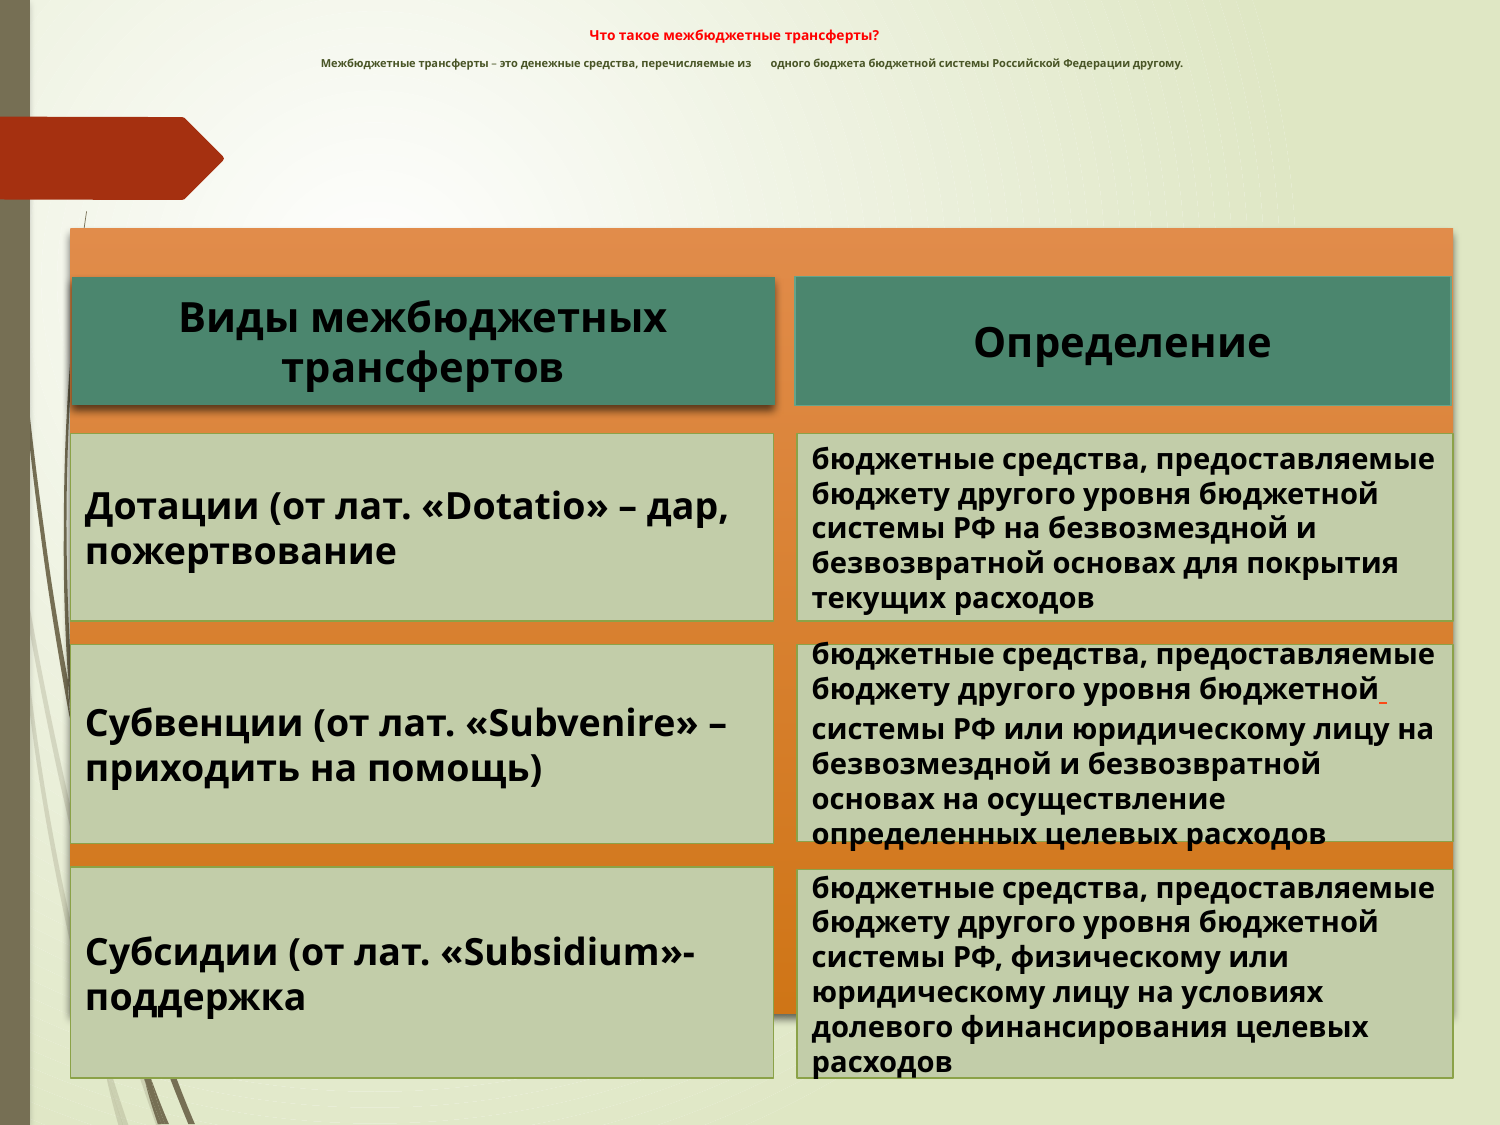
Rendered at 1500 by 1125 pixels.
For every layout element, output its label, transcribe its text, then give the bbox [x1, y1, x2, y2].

title Что такое межбюджетные трансферты? Межбюджетные трансферты – это денежные средства, перечисляемые из одного бюджета бюджетной системы Российской Федерации другому. [62, 19, 1406, 90]
list [70, 228, 1454, 1014]
text_box Определение [794, 276, 1452, 406]
text_box Виды межбюджетных трансфертов [71, 276, 775, 406]
text_box бюджетные средства, предоставляемые бюджету другого уровня бюджетной системы РФ на безвозмездной и безвозвратной основах для покрытия текущих расходов [796, 433, 1454, 622]
text_box Субсидии (от лат. «Subsidium»- поддержка [70, 866, 774, 1079]
text_box Субвенции (от лат. «Subvenire» – приходить на помощь) [70, 644, 774, 844]
text_box бюджетные средства, предоставляемые бюджету другого уровня бюджетной системы РФ, физическому или юридическому лицу на условиях долевого финансирования целевых расходов [796, 869, 1454, 1079]
text_box бюджетные средства, предоставляемые бюджету другого уровня бюджетной системы РФ или юридическому лицу на безвозмездной и безвозвратной основах на осуществление определенных целевых расходов [796, 644, 1454, 842]
text_box Дотации (от лат. «Dotatio» – дар, пожертвование [70, 433, 774, 622]
